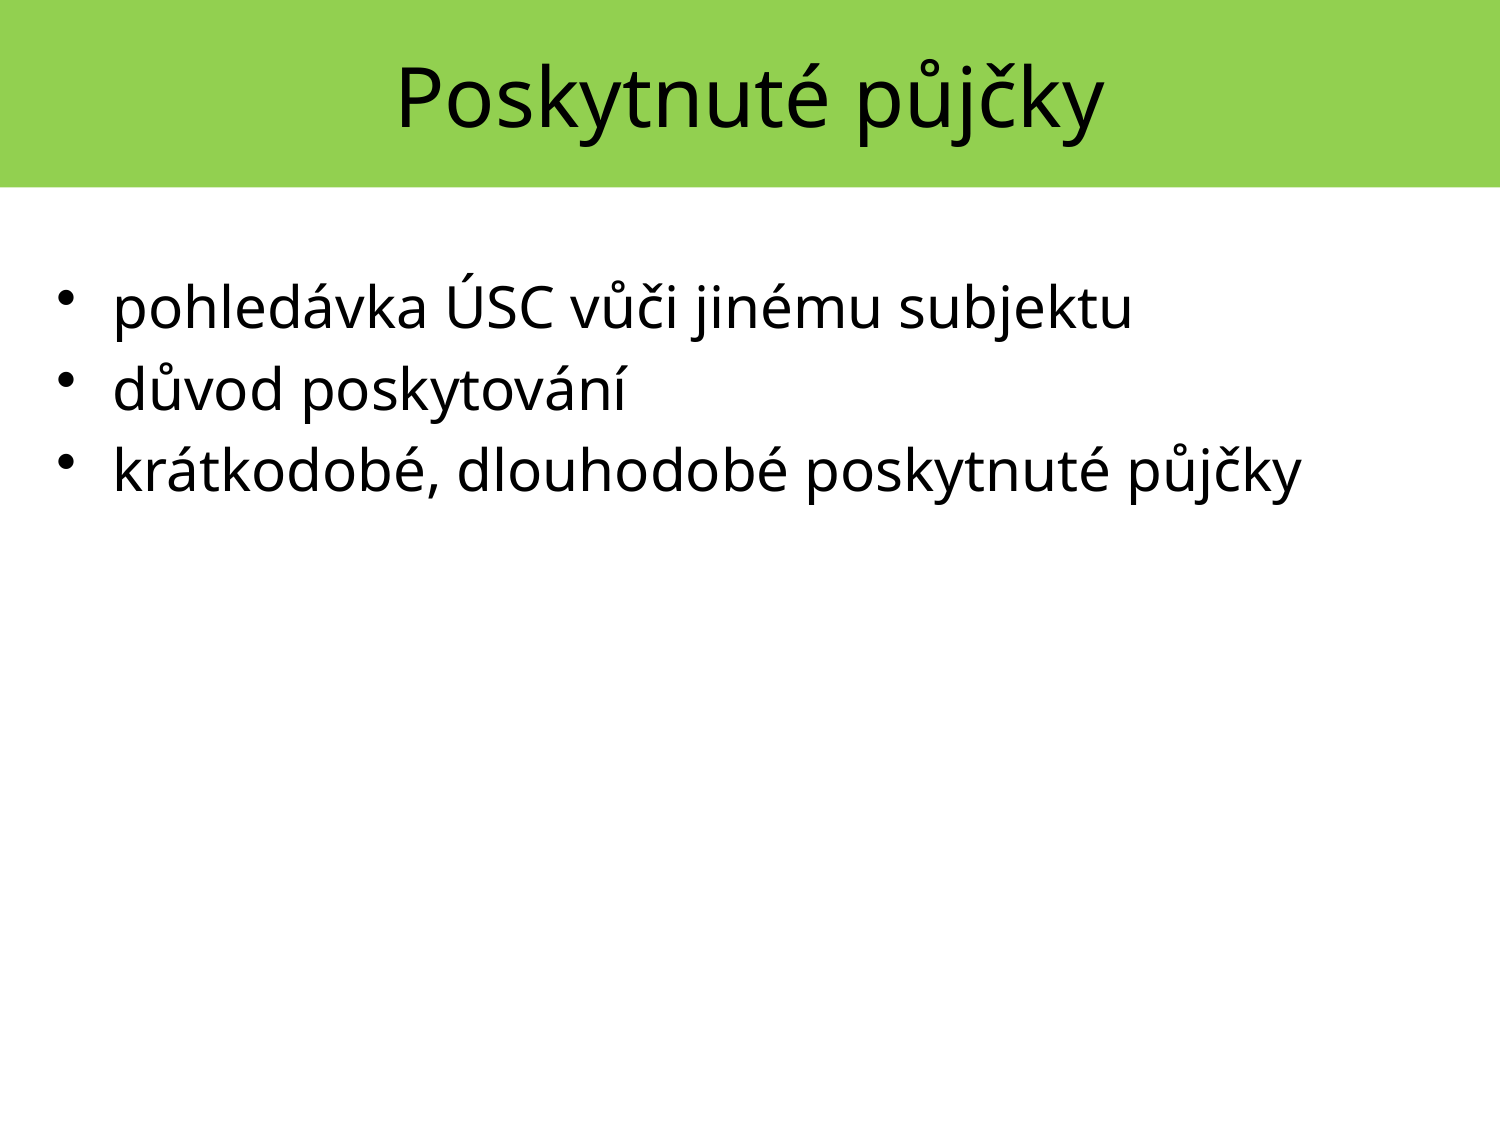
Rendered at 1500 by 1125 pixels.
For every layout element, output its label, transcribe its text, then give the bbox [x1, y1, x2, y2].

list pohledávka ÚSC vůči jinému subjektu důvod poskytování krátkodobé, dlouhodobé poskytnuté půjčky [41, 262, 1459, 1006]
title Poskytnuté půjčky [0, 0, 1500, 188]
